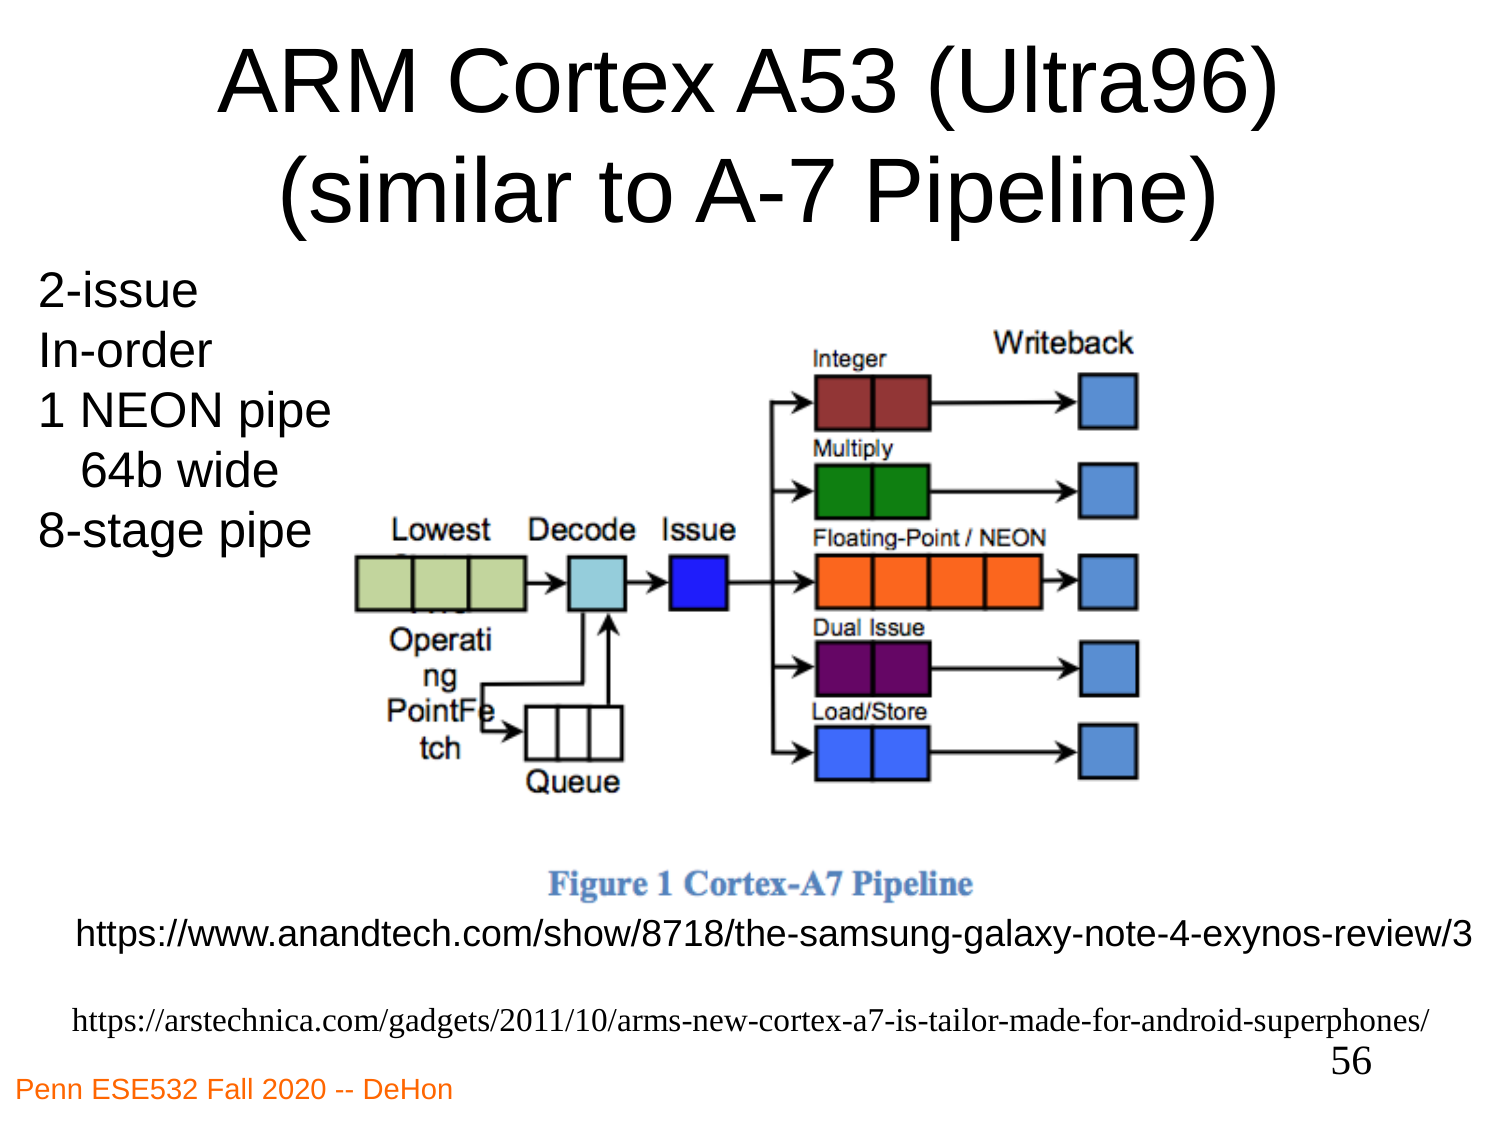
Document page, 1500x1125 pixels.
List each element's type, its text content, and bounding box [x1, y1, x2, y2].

title ARM Cortex A53 (Ultra96) (similar to A-7 Pipeline) [112, 36, 1388, 225]
slide_number 56 [1074, 1046, 1388, 1101]
text_box https://www.anandtech.com/show/8718/the-samsung-galaxy-note-4-exynos-review/3 [1391, 901, 1489, 962]
text_box 2-issue In-order 1 NEON pipe 64b wide 8-stage pipe [23, 249, 348, 565]
slide_number Penn ESE532 Fall 2020 -- DeHon [0, 1062, 688, 1125]
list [112, 287, 1388, 963]
text_box https://www.anandtech.com/show/8718/the-samsung-galaxy-note-4-exynos-review/3 [60, 901, 107, 962]
text_box https://arstechnica.com/gadgets/2011/10/arms-new-cortex-a7-is-tailor-made-for-android-superphones/ [57, 990, 1448, 1046]
